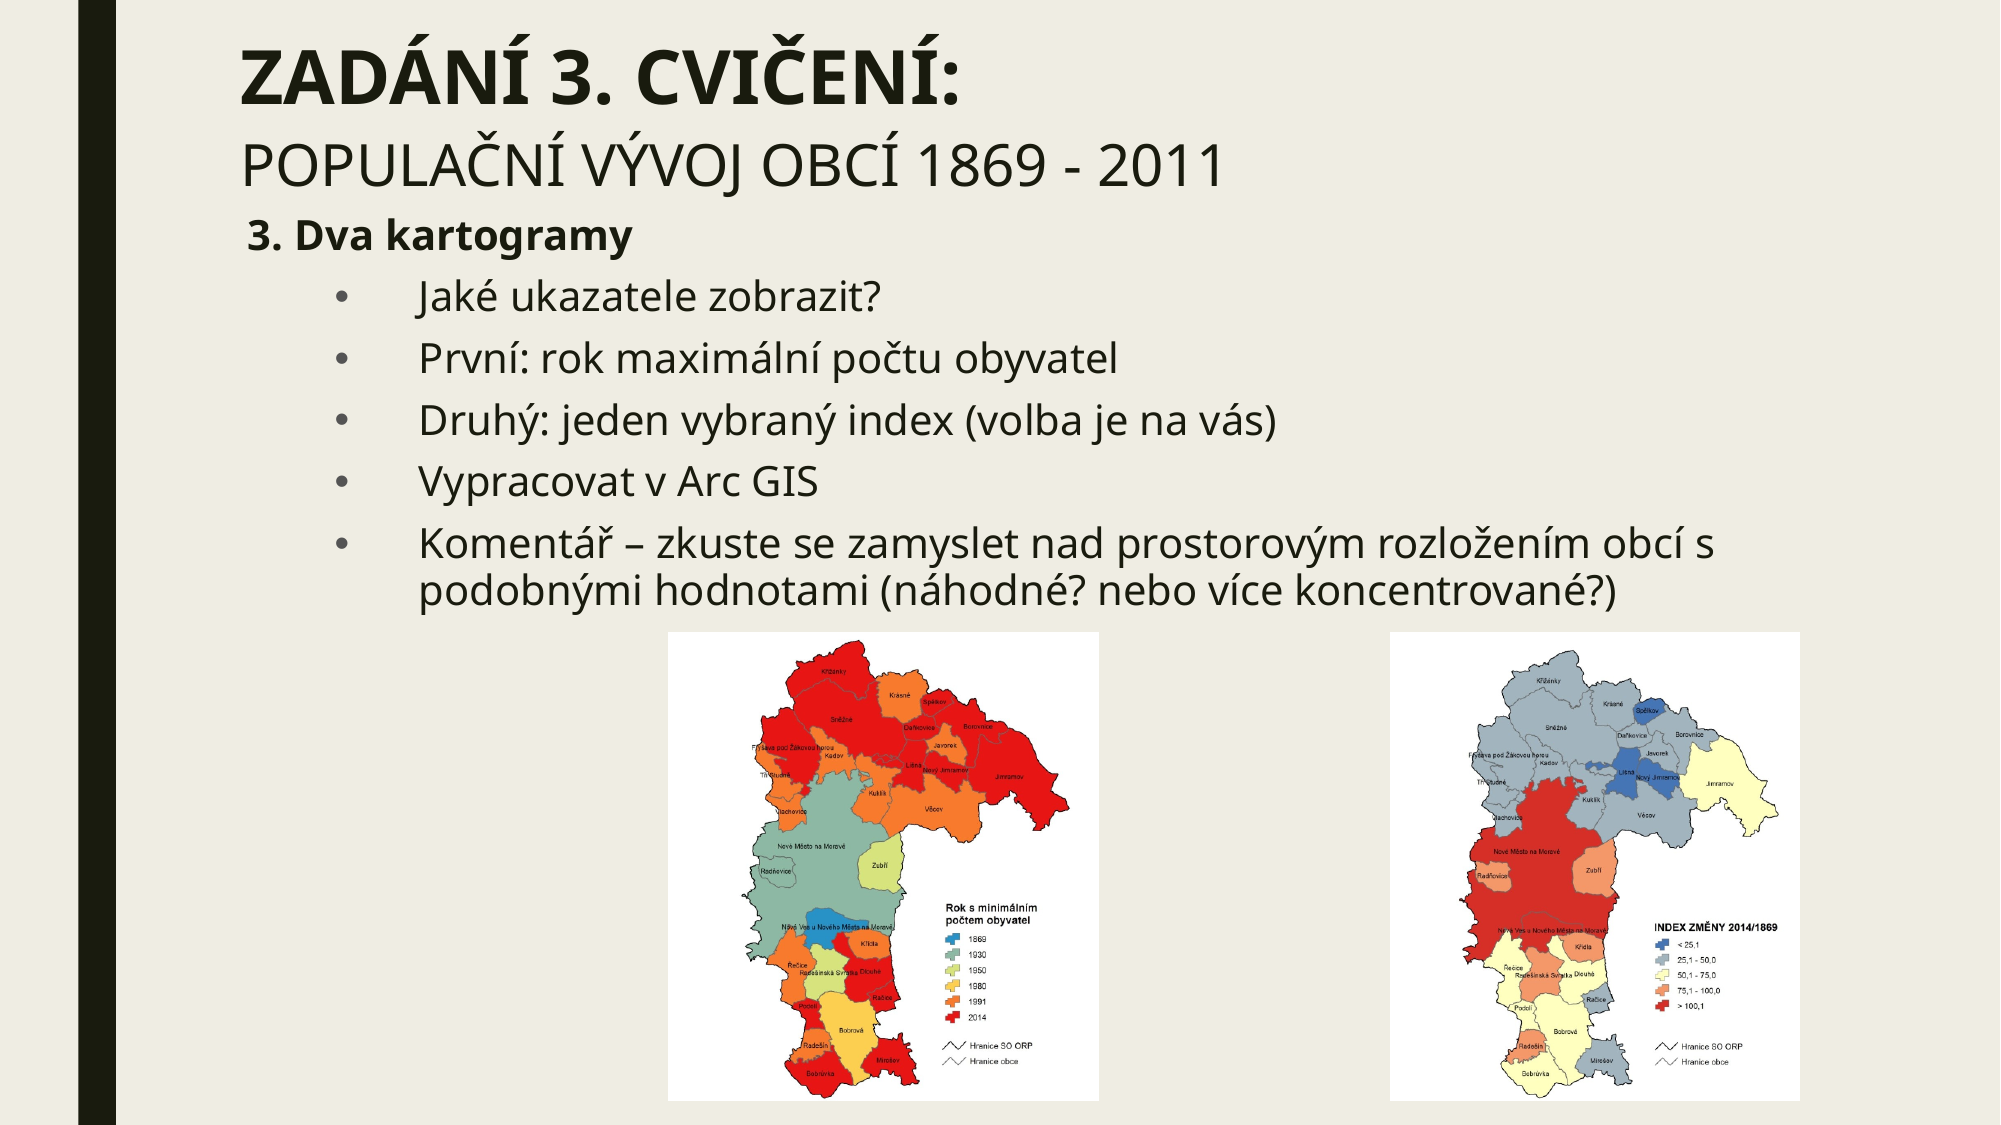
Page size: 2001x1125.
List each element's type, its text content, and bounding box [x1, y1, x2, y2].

picture [668, 632, 1099, 1102]
title ZADÁNÍ 3. CVIČENÍ: POPULAČNÍ VÝVOJ OBCÍ 1869 - 2011 [225, 32, 1800, 205]
list 3. Dva kartogramy Jaké ukazatele zobrazit? První: rok maximální počtu obyvatel Druhý: jeden vybraný index (volba je na vás) Vypracovat v Arc GIS Komentář – zkuste se zamyslet nad prostorovým rozložením obcí s podobnými hodnotami (náhodné? nebo více koncentrované?) [225, 205, 1800, 1060]
picture [1390, 632, 1800, 1102]
